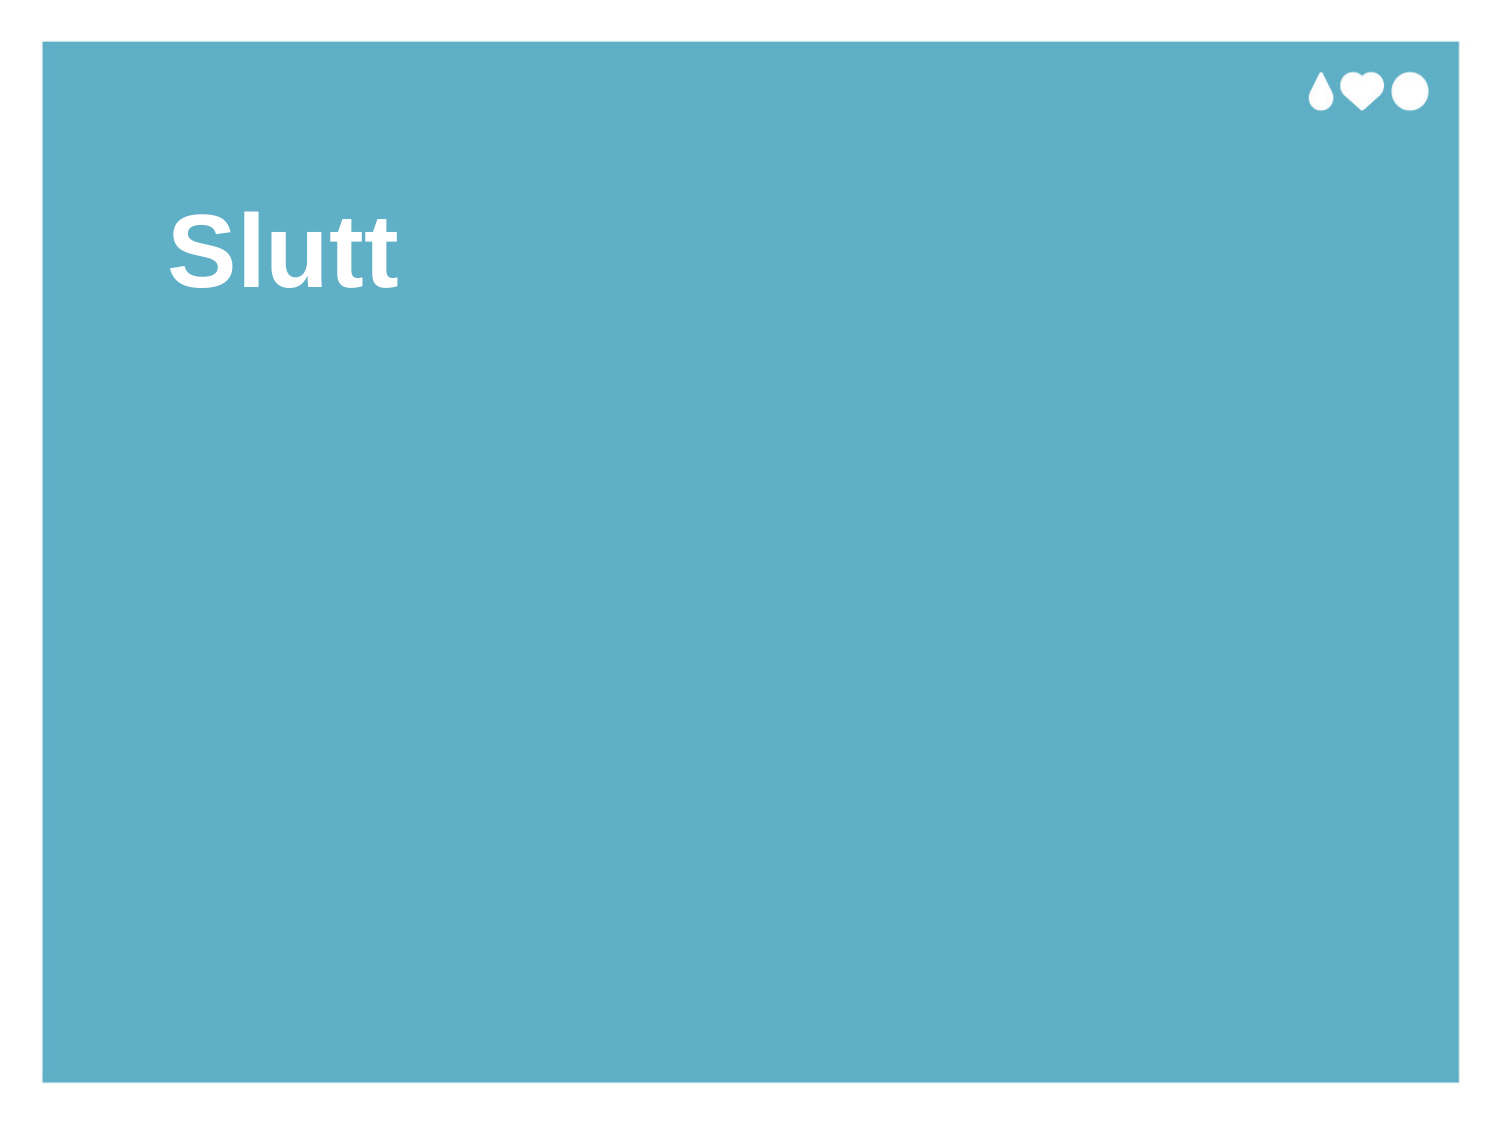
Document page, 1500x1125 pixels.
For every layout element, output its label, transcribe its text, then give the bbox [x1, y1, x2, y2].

title Slutt [167, 183, 1248, 764]
picture [0, 0, 1500, 1125]
